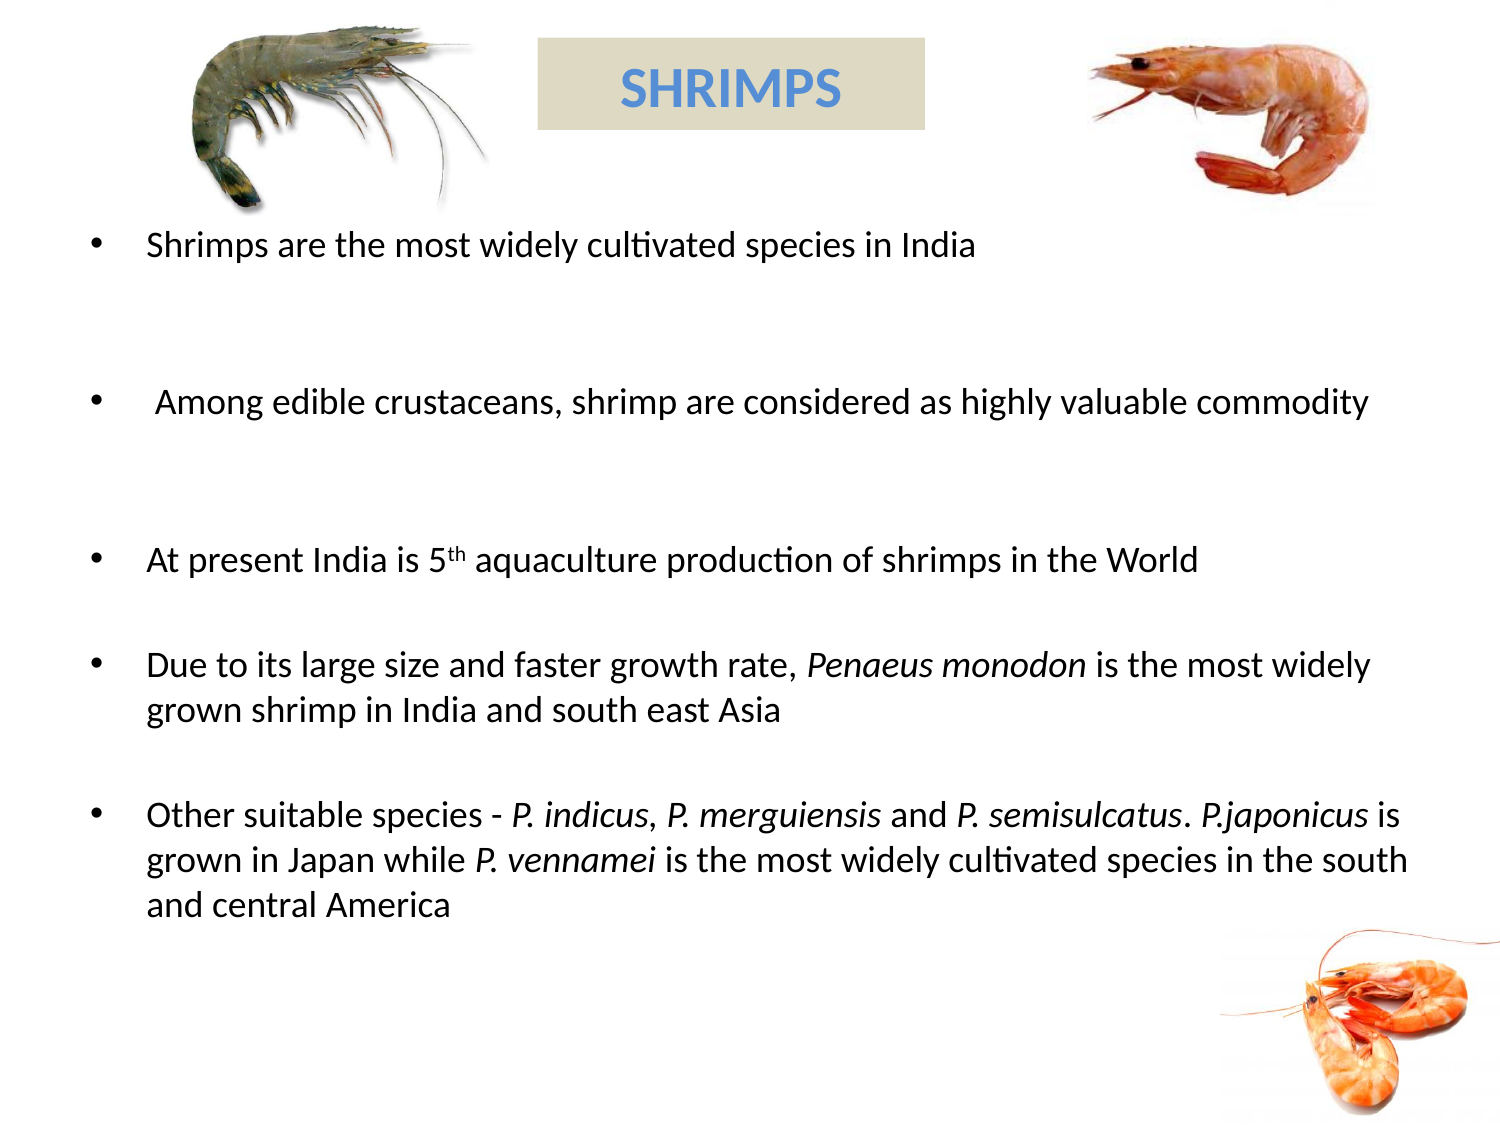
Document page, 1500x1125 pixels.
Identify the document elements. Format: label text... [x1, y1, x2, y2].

picture [1087, 0, 1376, 216]
list Shrimps are the most widely cultivated species in India Among edible crustaceans, shrimp are considered as highly valuable commodity At present India is 5th aquaculture production of shrimps in the World Due to its large size and faster growth rate, Penaeus monodon is the most widely grown shrimp in India and south east Asia Other suitable species - P. indicus, P. merguiensis and P. semisulcatus. P.japonicus is grown in Japan while P. vennamei is the most widely cultivated species in the south and central America [75, 212, 1425, 1068]
picture [1219, 915, 1500, 1125]
picture [187, 24, 490, 216]
title SHRIMPS [537, 37, 925, 130]
